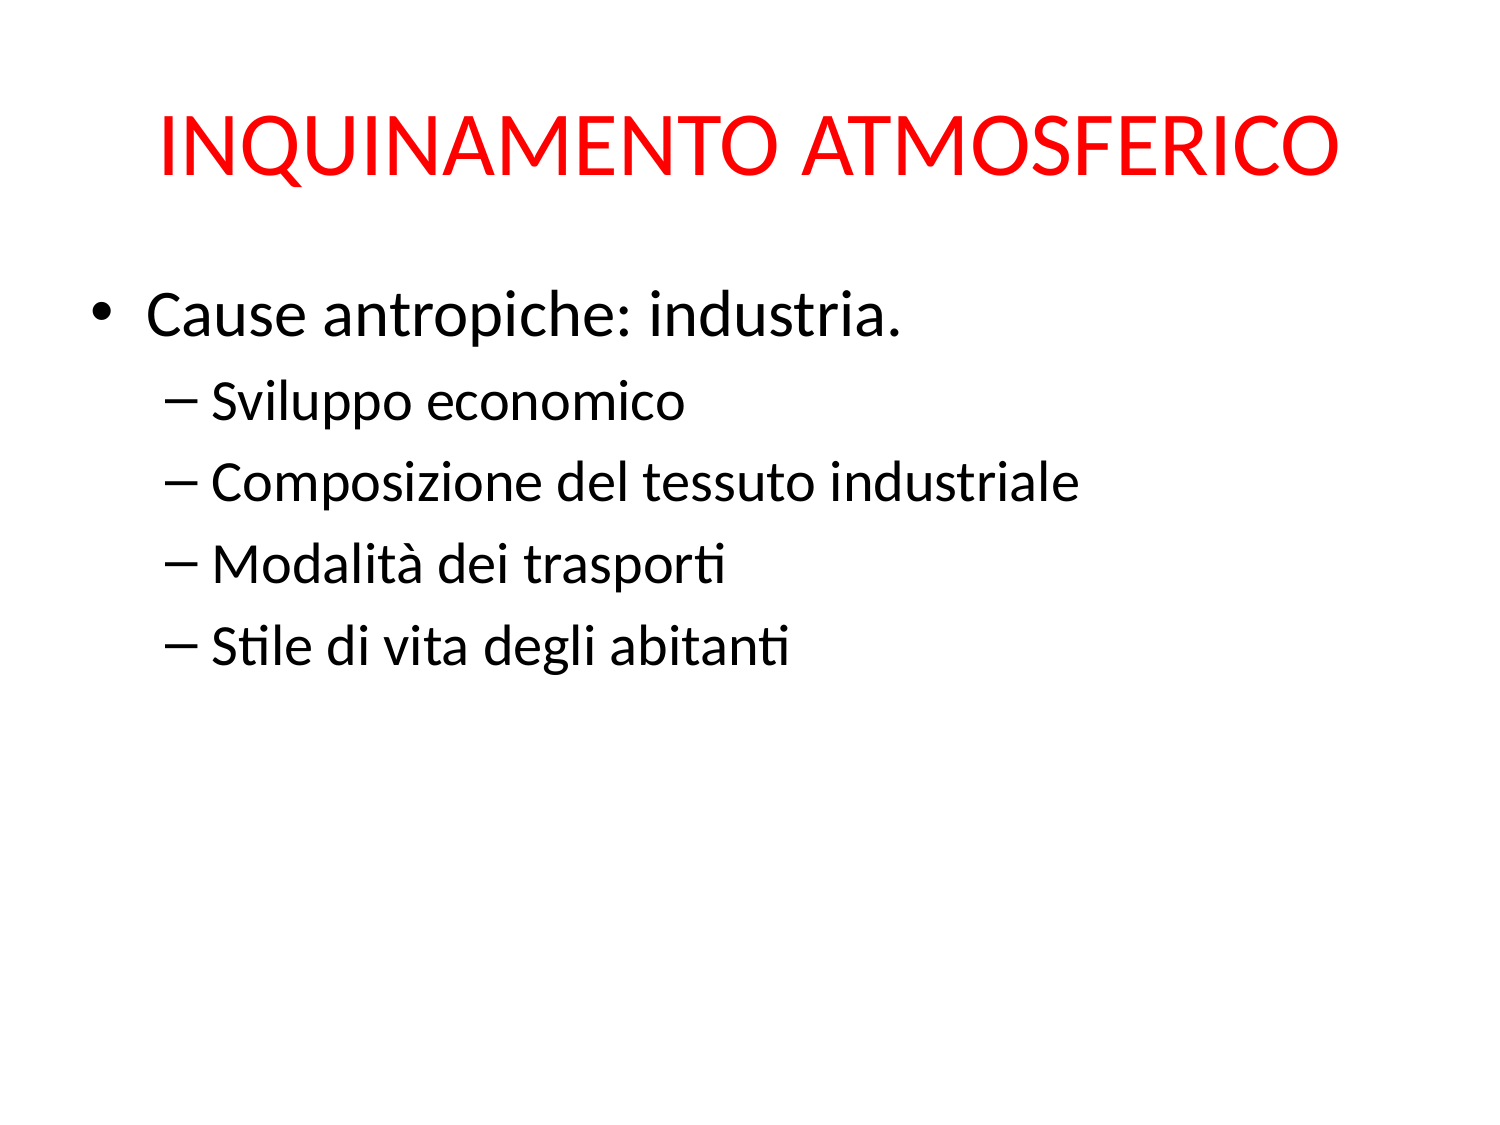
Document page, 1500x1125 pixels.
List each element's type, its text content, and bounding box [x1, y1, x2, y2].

title INQUINAMENTO ATMOSFERICO [75, 45, 1425, 233]
list Cause antropiche: industria. Sviluppo economico Composizione del tessuto industriale Modalità dei trasporti Stile di vita degli abitanti [75, 262, 1425, 1005]
